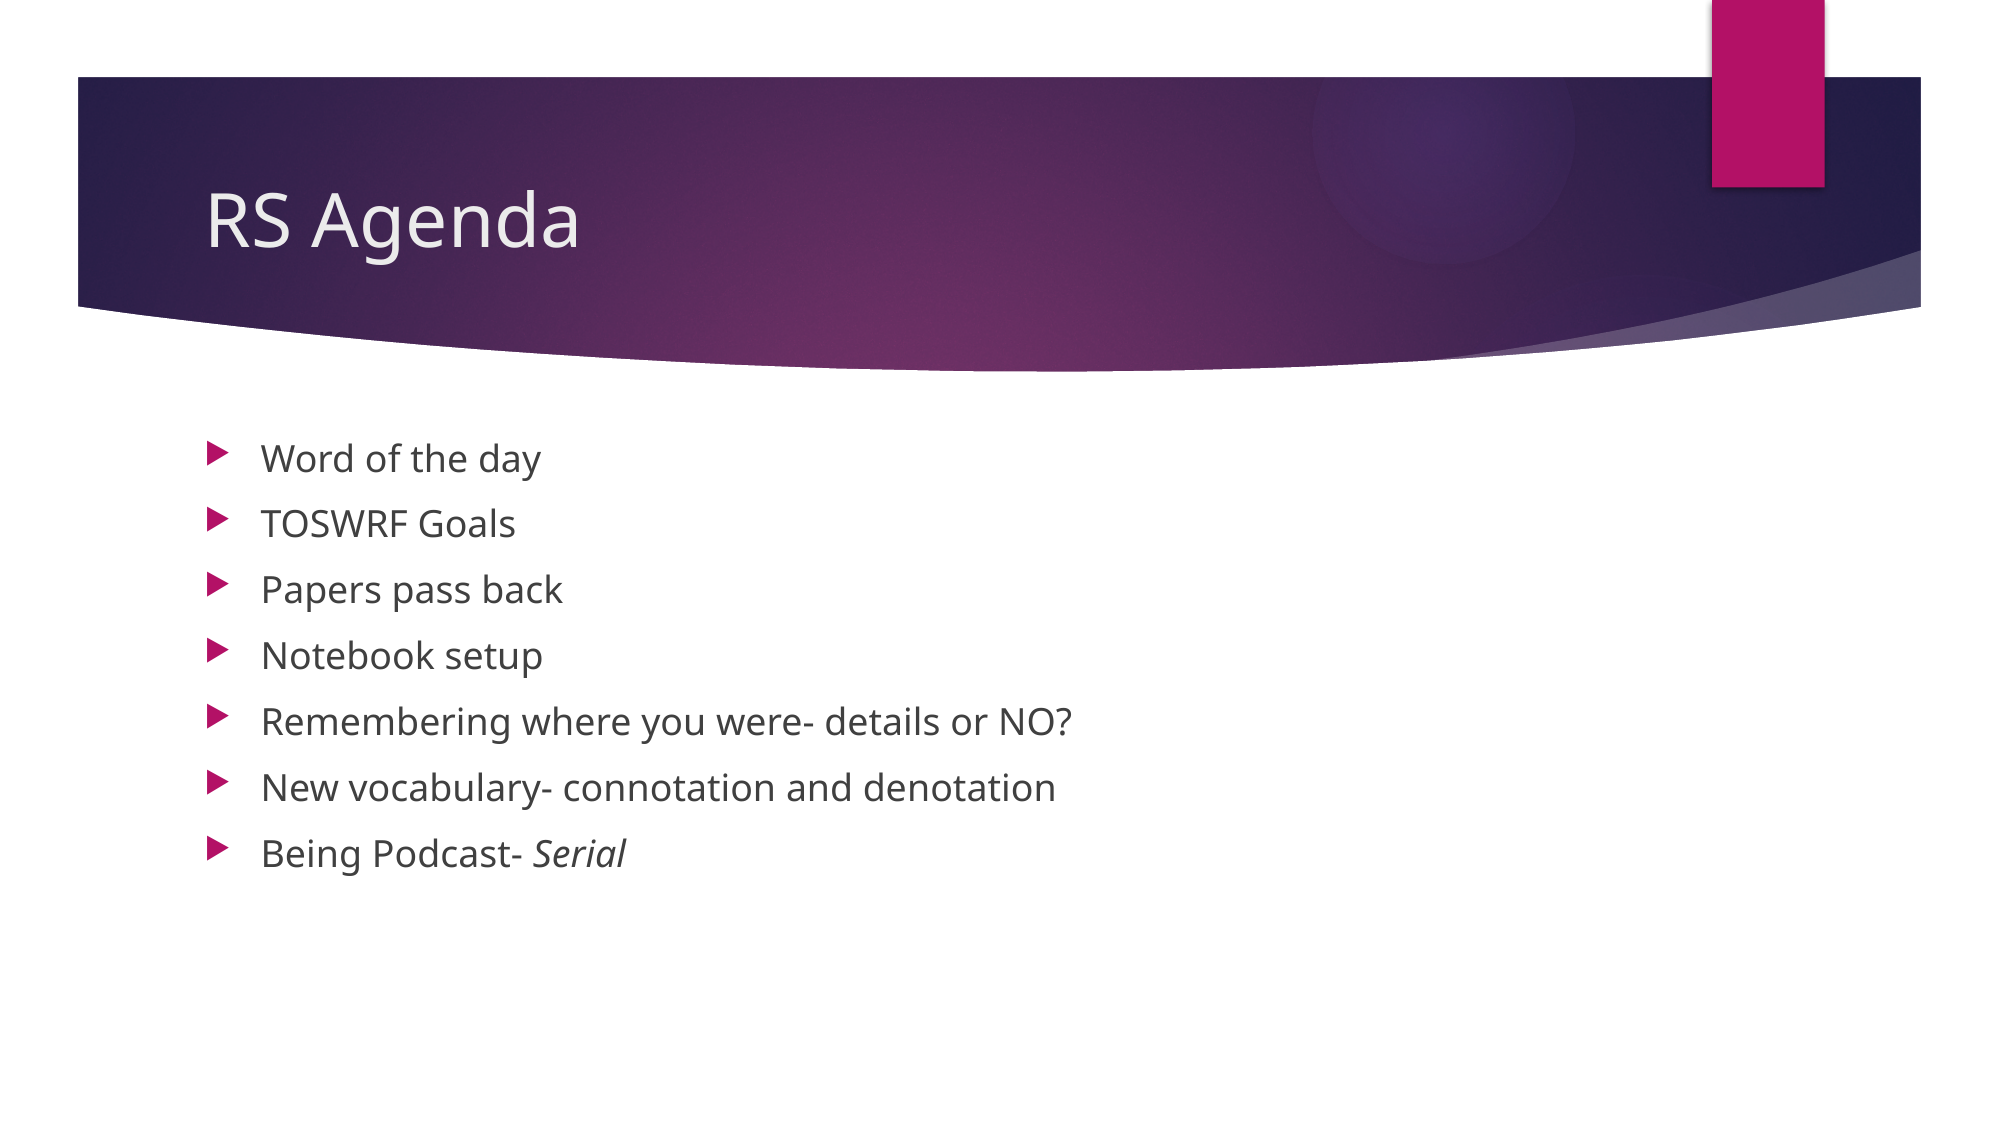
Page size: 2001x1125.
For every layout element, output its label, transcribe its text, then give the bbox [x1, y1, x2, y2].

title RS Agenda [189, 159, 1627, 276]
list Word of the day TOSWRF Goals Papers pass back Notebook setup Remembering where you were- details or NO? New vocabulary- connotation and denotation Being Podcast- Serial [189, 427, 1638, 988]
